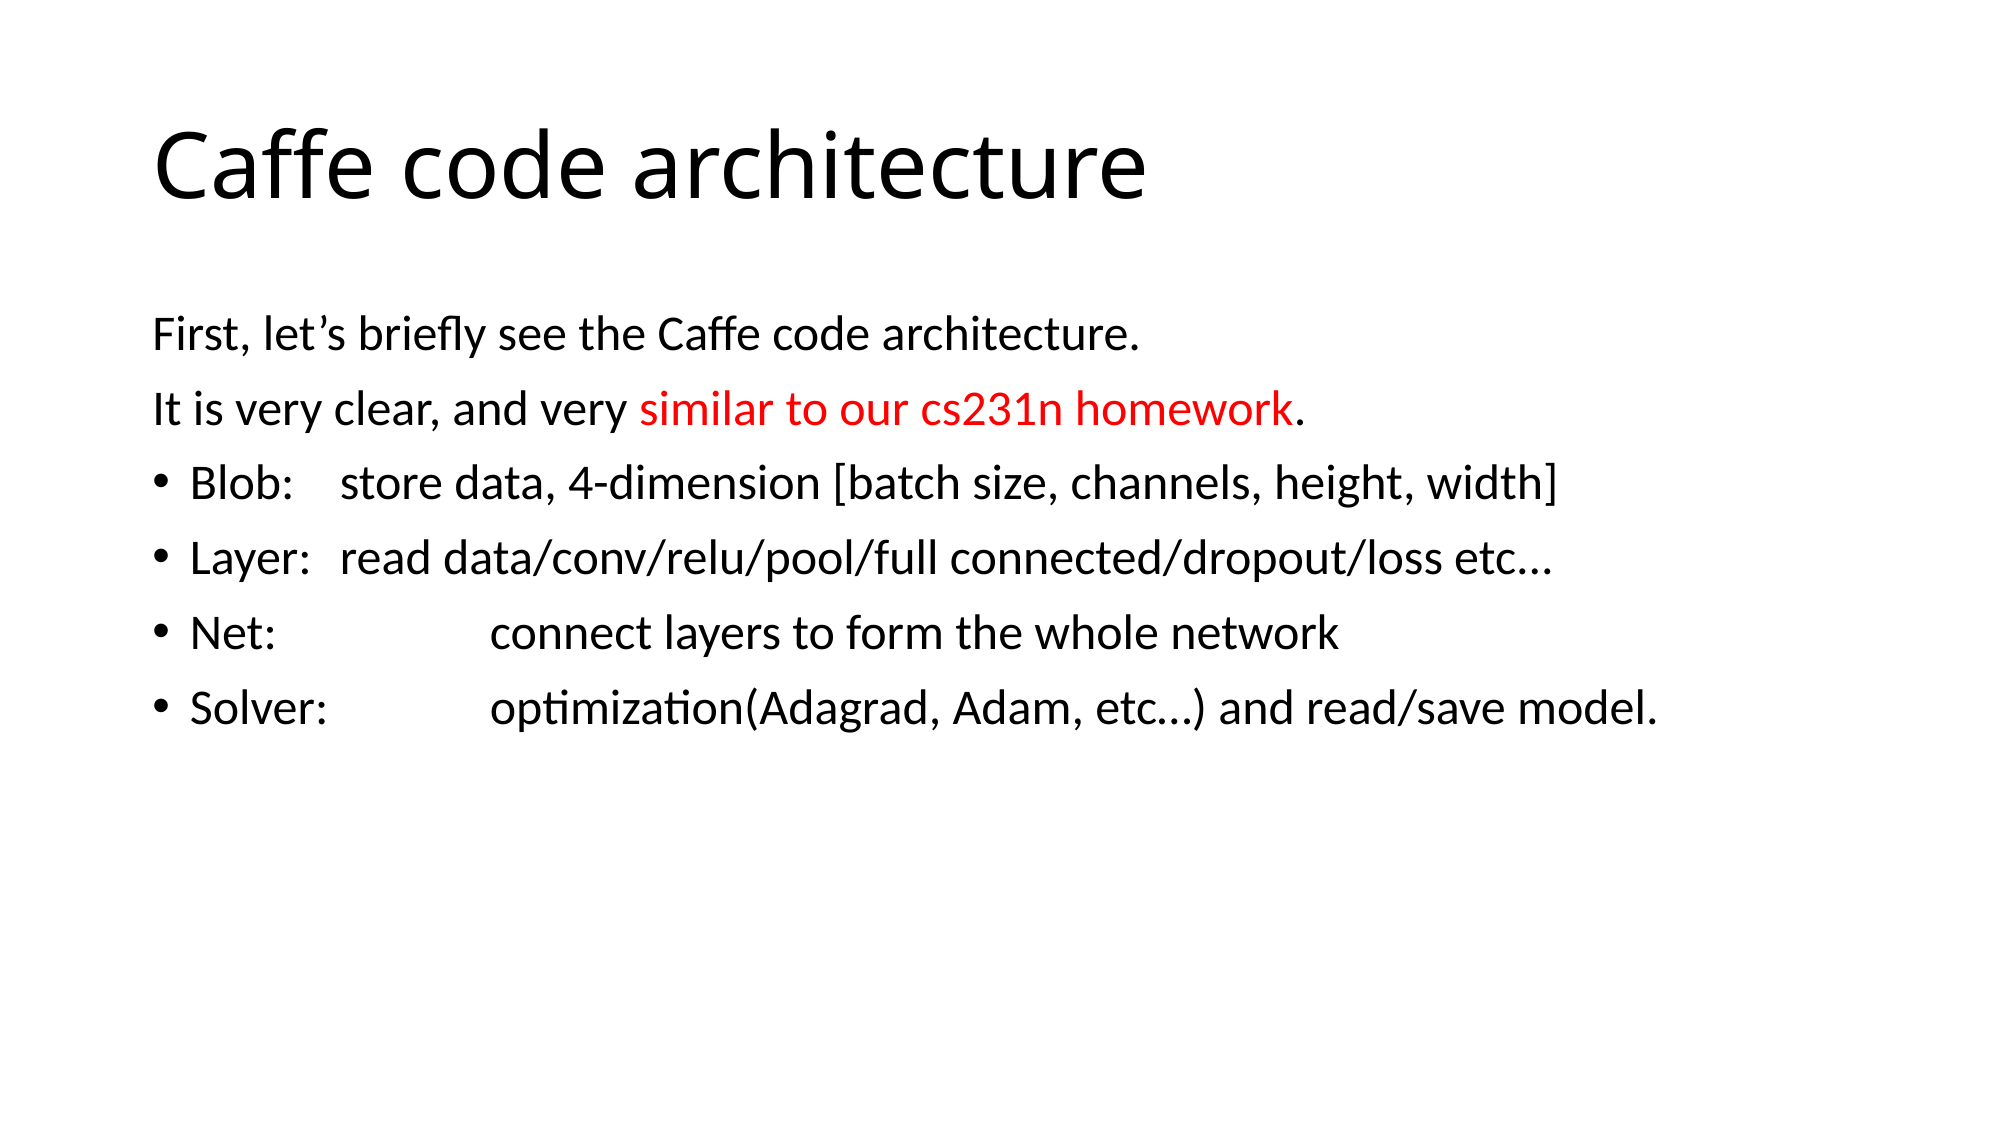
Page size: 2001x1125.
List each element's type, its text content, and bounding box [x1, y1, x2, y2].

list First, let’s briefly see the Caffe code architecture. It is very clear, and very similar to our cs231n homework. Blob: store data, 4-dimension [batch size, channels, height, width] Layer: read data/conv/relu/pool/full connected/dropout/loss etc... Net: connect layers to form the whole network Solver: optimization(Adagrad, Adam, etc…) and read/save model. [137, 299, 1863, 1014]
title Caffe code architecture [137, 59, 1863, 278]
